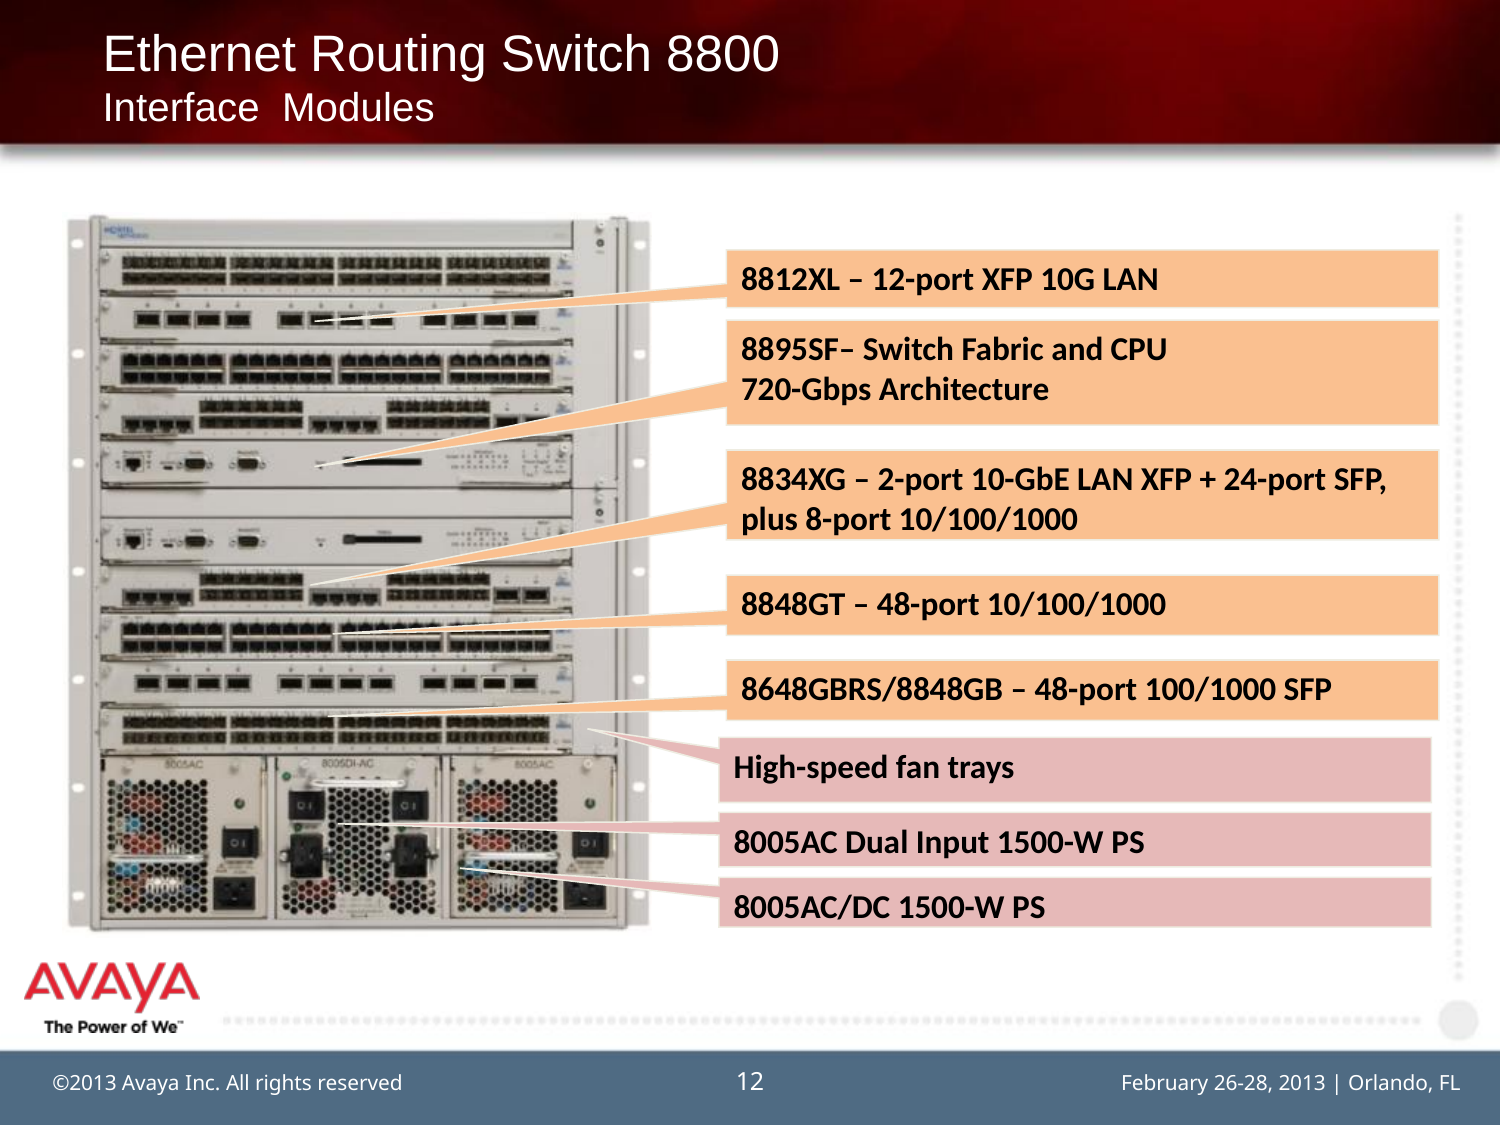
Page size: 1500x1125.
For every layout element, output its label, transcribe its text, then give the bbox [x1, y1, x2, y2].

text_box 8812XL – 12-port XFP 10G LAN [656, 249, 1439, 308]
text_box 8005AC Dual Input 1500-W PS [656, 812, 1432, 867]
text_box 8895SF– Switch Fabric and CPU 720-Gbps Architecture [656, 320, 1439, 426]
title Ethernet Routing Switch 8800 Interface Modules [87, 12, 975, 138]
slide_number 12 [575, 1052, 925, 1113]
text_box 8848GT – 48-port 10/100/1000 [656, 575, 1439, 636]
text_box High-speed fan trays [656, 737, 1432, 803]
text_box 8648GBRS/8848GB – 48-port 100/1000 SFP [656, 660, 1439, 721]
picture [0, 0, 1500, 1125]
text_box 8834XG – 2-port 10-GbE LAN XFP + 24-port SFP, plus 8-port 10/100/1000 [656, 450, 1439, 540]
text_box 8005AC/DC 1500-W PS [656, 877, 1432, 928]
